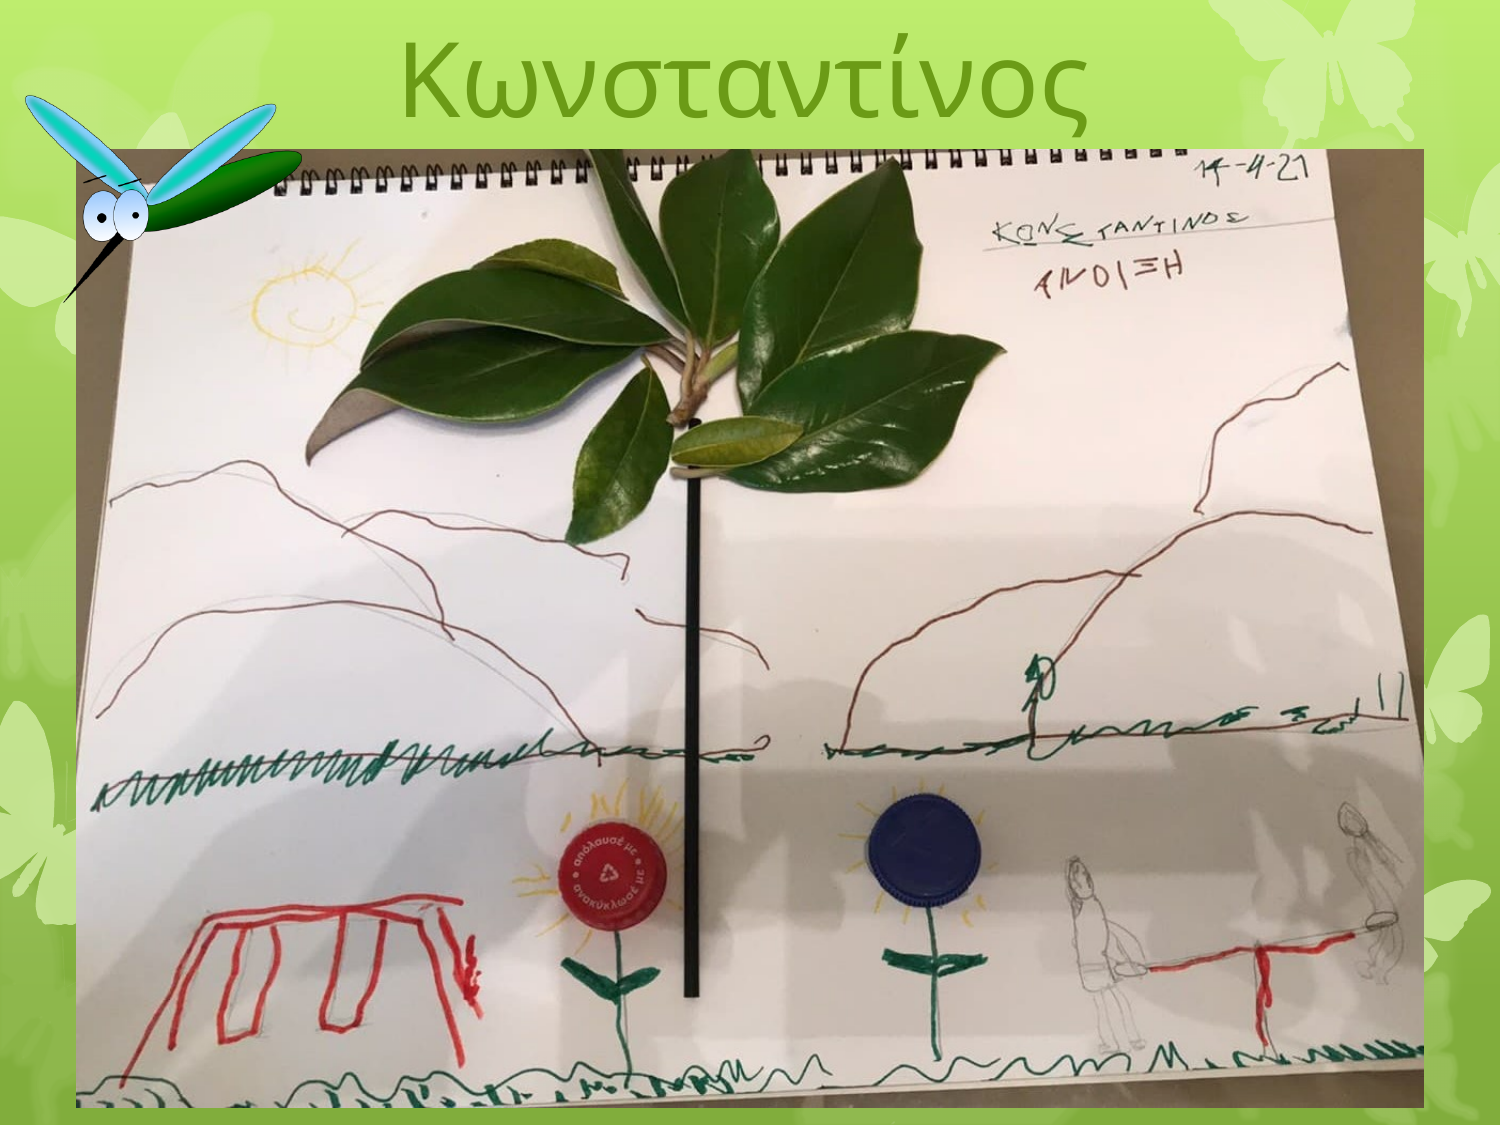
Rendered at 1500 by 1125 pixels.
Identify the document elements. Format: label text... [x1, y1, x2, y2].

title Κωνσταντίνος [159, 0, 1329, 148]
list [76, 149, 1424, 1109]
picture [17, 86, 302, 304]
